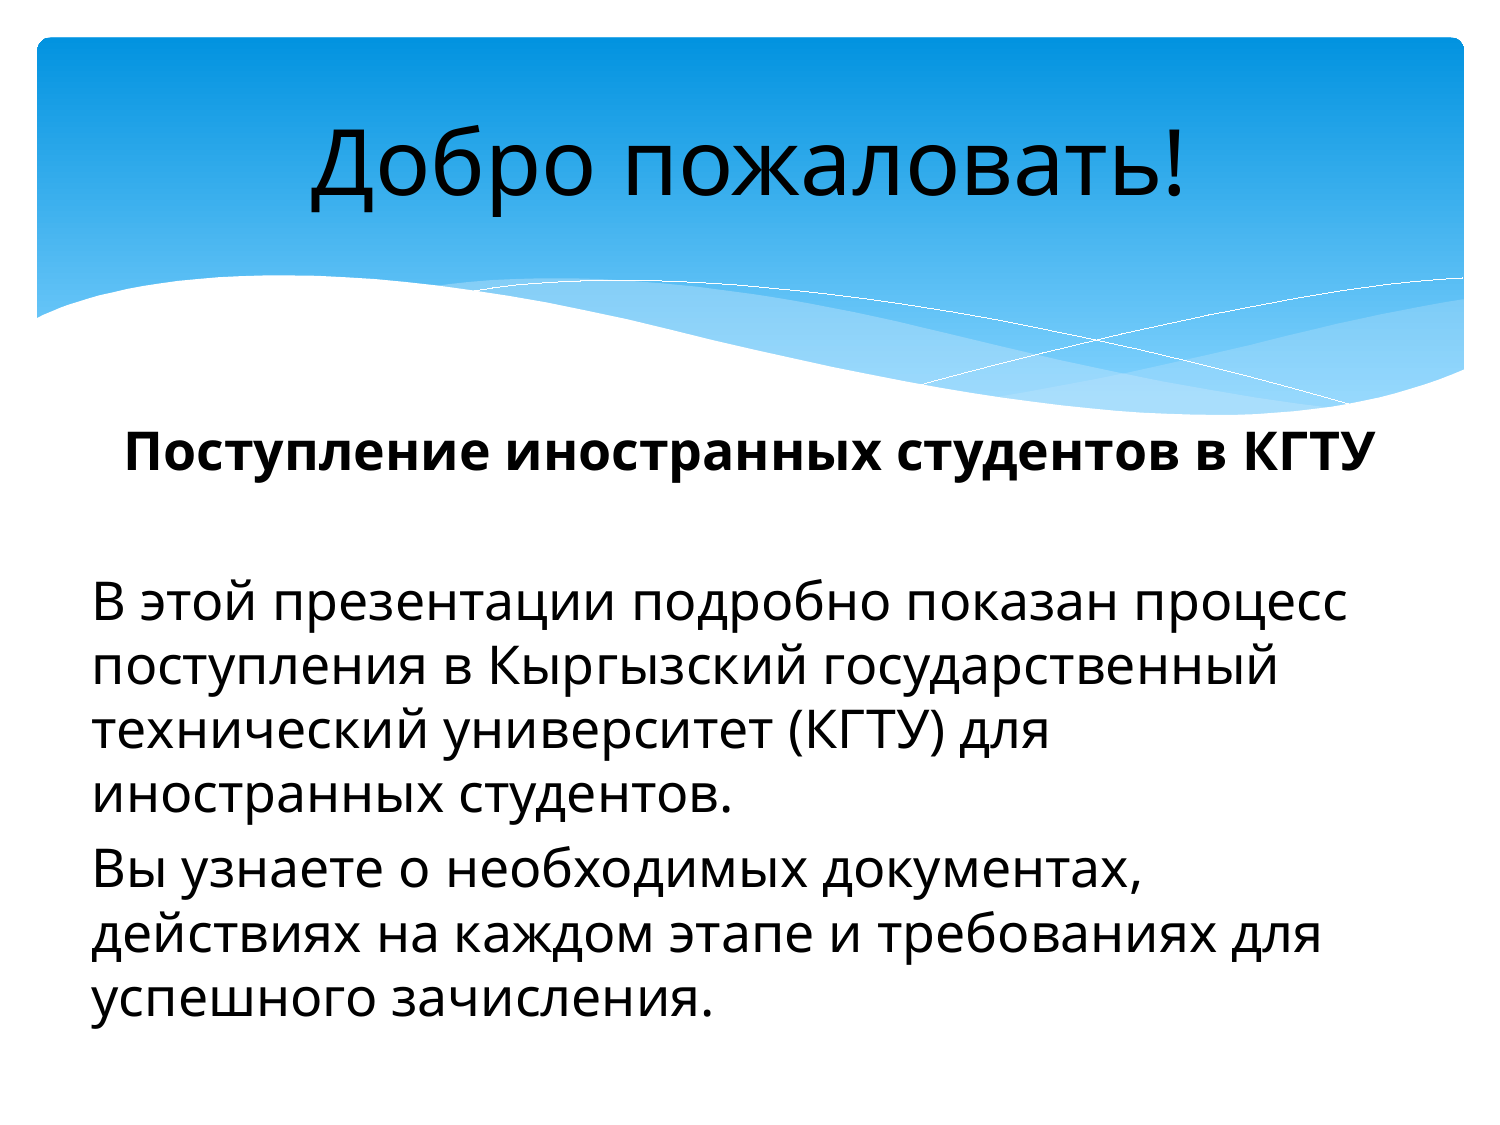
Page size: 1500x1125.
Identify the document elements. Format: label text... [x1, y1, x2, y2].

list Поступление иностранных студентов в КГТУ В этой презентации подробно показан процесс поступления в Кыргызский государственный технический университет (КГТУ) для иностранных студентов. Вы узнаете о необходимых документах, действиях на каждом этапе и требованиях для успешного зачисления. [76, 408, 1424, 1047]
title Добро пожаловать! [75, 55, 1425, 261]
